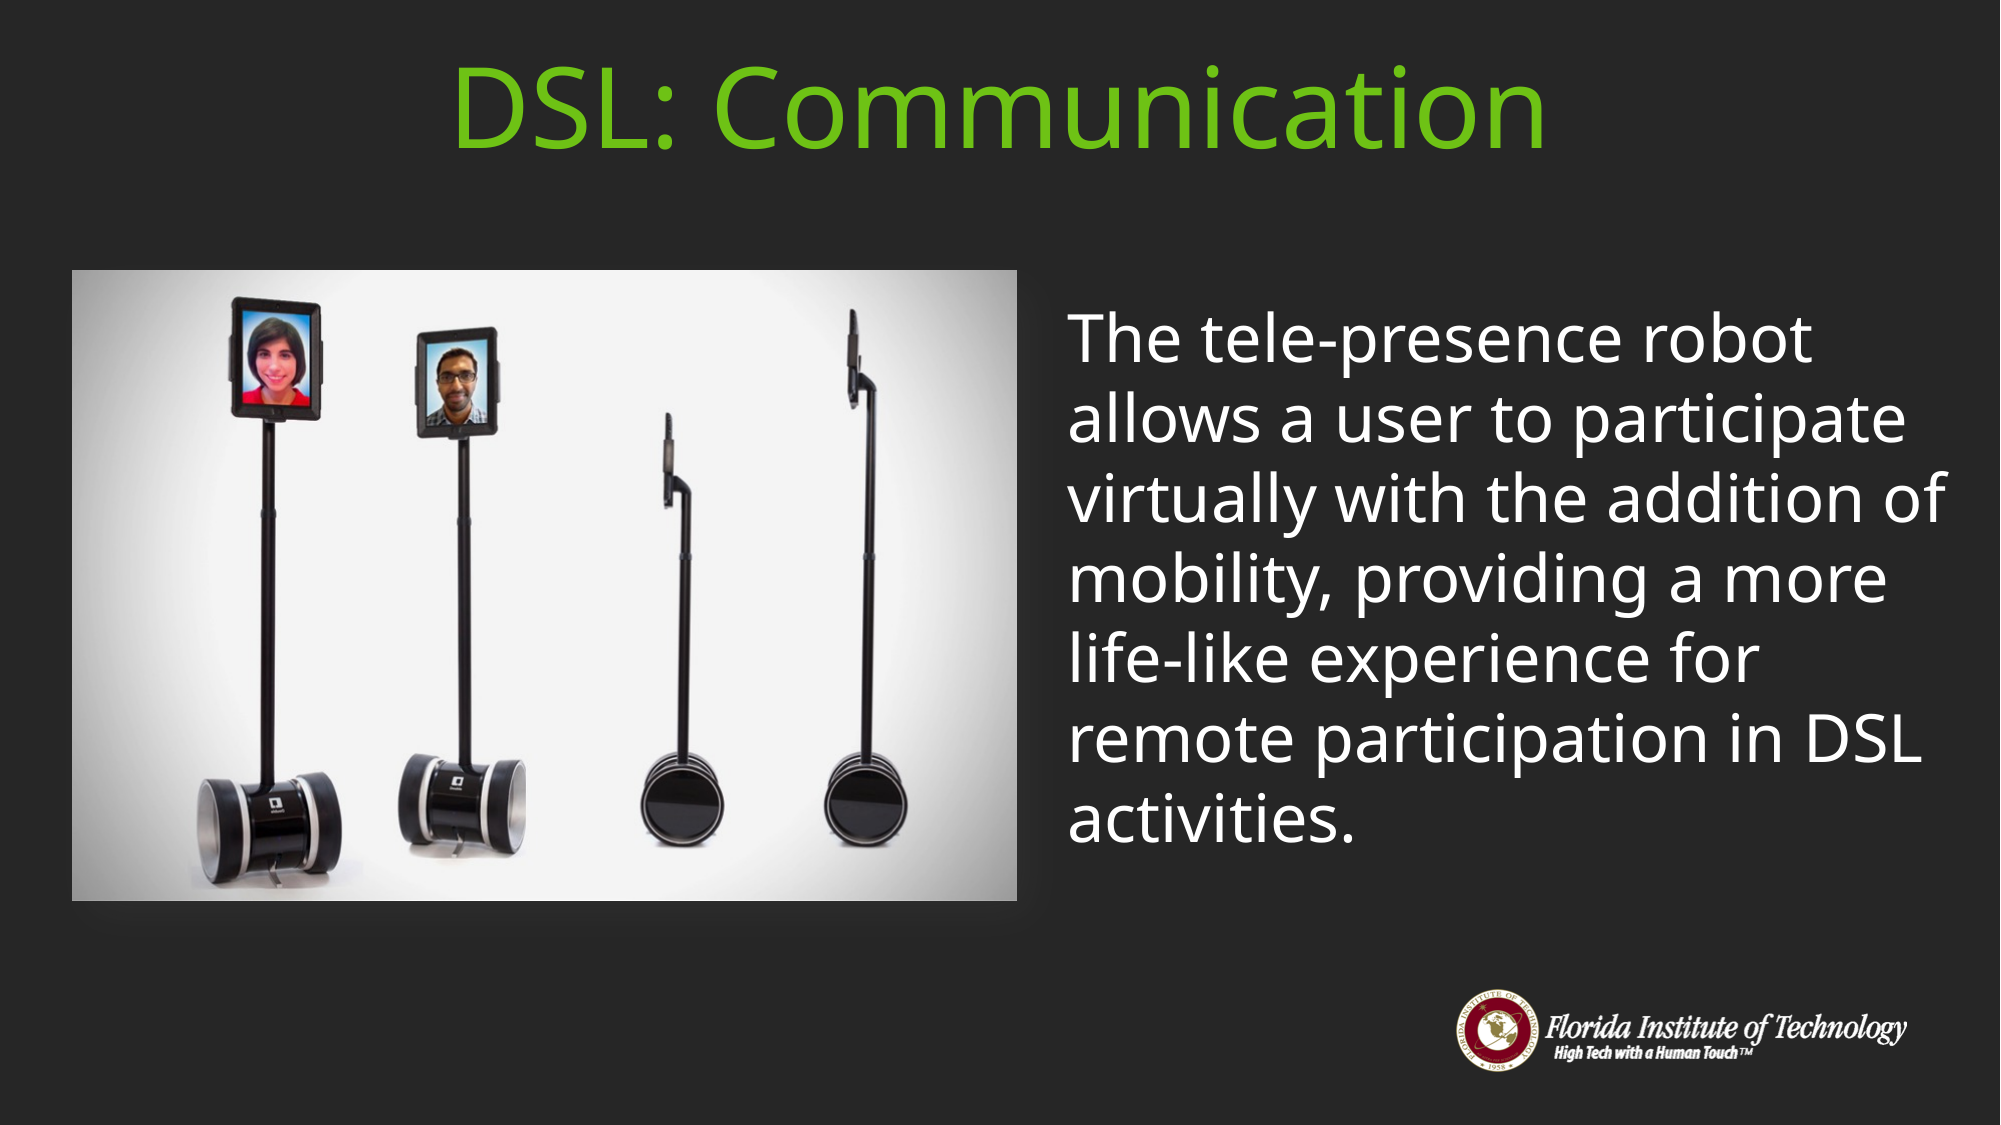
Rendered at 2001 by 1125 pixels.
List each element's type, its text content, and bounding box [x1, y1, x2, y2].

picture [1455, 988, 1907, 1073]
text_box DSL: Communication [0, 48, 2000, 158]
picture [72, 270, 1017, 901]
text_box The tele-presence robot allows a user to participate virtually with the addition of mobility, providing a more life-like experience for remote participation in DSL activities. [1060, 288, 1973, 864]
